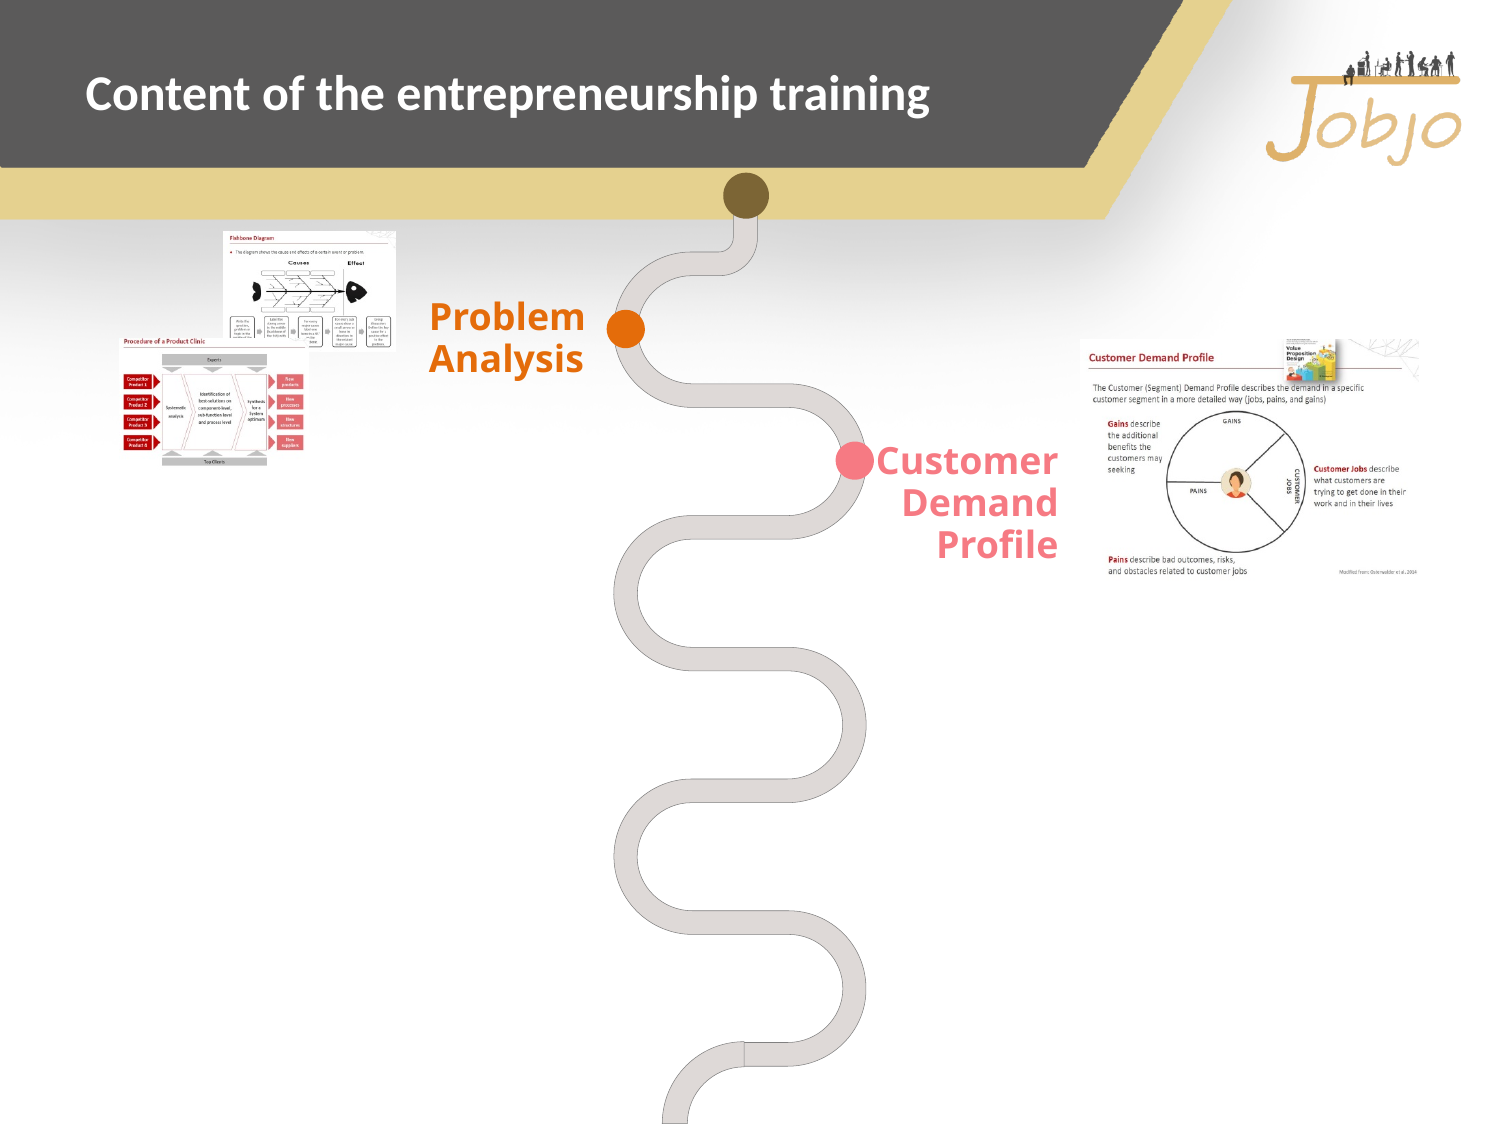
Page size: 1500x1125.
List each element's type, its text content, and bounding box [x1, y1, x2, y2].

text_box [606, 309, 645, 349]
text_box Content of the entrepreneurship training [85, 60, 1426, 121]
text_box [662, 1041, 745, 1124]
text_box Customer Demand Profile [868, 441, 1059, 477]
text_box [835, 441, 874, 480]
text_box [613, 474, 867, 1067]
picture [0, 0, 1500, 1125]
text_box [620, 216, 758, 297]
text_box [723, 172, 769, 219]
text_box Problem Analysis [428, 297, 652, 427]
text_box [652, 366, 865, 447]
